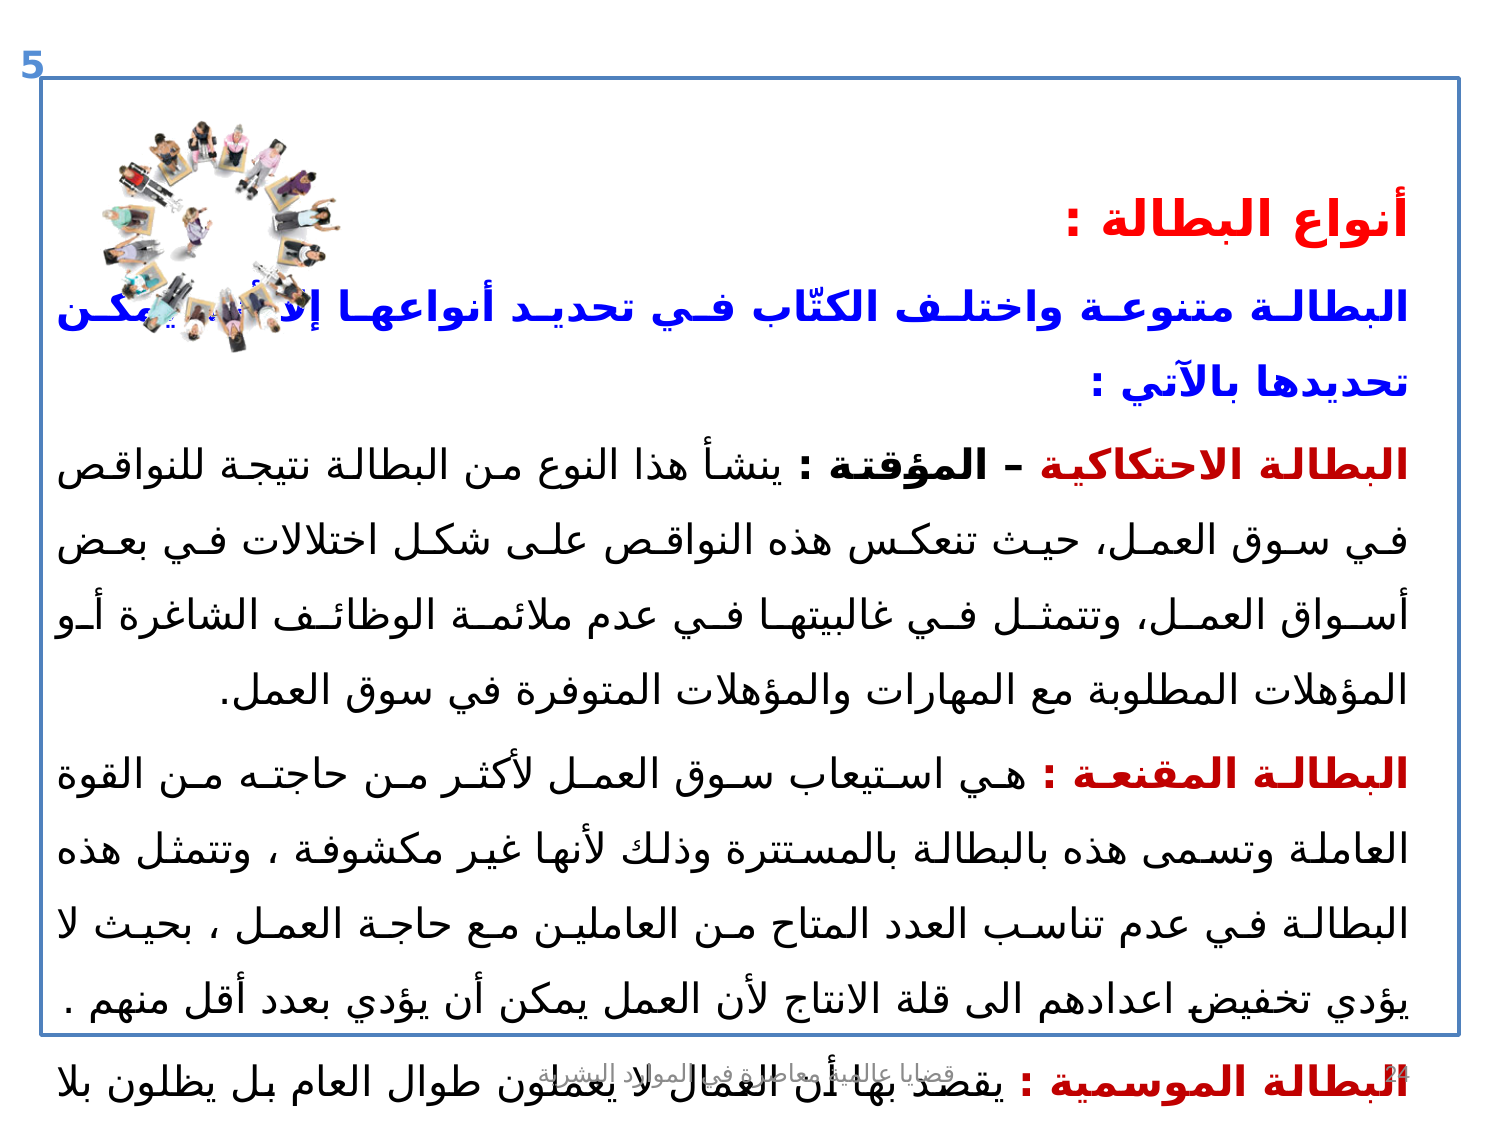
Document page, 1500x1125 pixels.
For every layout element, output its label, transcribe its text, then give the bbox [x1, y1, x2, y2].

footer قضايا عالمية معاصرة في الموارد البشرية [512, 1042, 988, 1103]
list أنواع البطالة : البطالة متنوعة واختلف الكتّاب في تحديد أنواعها إلا أنه يمكن تحديدها بالآتي : البطالة الاحتكاكية – المؤقتة : ينشأ هذا النوع من البطالة نتيجة للنواقص في سوق العمل، حيث تنعكس هذه النواقص على شكل اختلالات في بعض أسواق العمل، وتتمثل في غالبيتها في عدم ملائمة الوظائف الشاغرة أو المؤهلات المطلوبة مع المهارات والمؤهلات المتوفرة في سوق العمل. البطالة المقنعة : هي استيعاب سوق العمل لأكثر من حاجته من القوة العاملة وتسمى هذه بالبطالة بالمستترة وذلك لأنها غير مكشوفة ، وتتمثل هذه البطالة في عدم تناسب العدد المتاح من العاملين مع حاجة العمل ، بحيث لا يؤدي تخفيض اعدادهم الى قلة الانتاج لأن العمل يمكن أن يؤدي بعدد أقل منهم . البطالة الموسمية : يقصد بها أن العمال لا يعملون طوال العام بل يظلون بلا عمل في بعض المواسم، ويعود هذا النوع من البطالة الى تقلبات موسمية في الطلب على العمال مما يعود الى ظروف طبيعية. [41, 1037, 1425, 1094]
text_box [39, 76, 1461, 1037]
picture [100, 113, 346, 359]
text_box 5 [4, 11, 61, 94]
slide_number 24 [1074, 1042, 1425, 1103]
